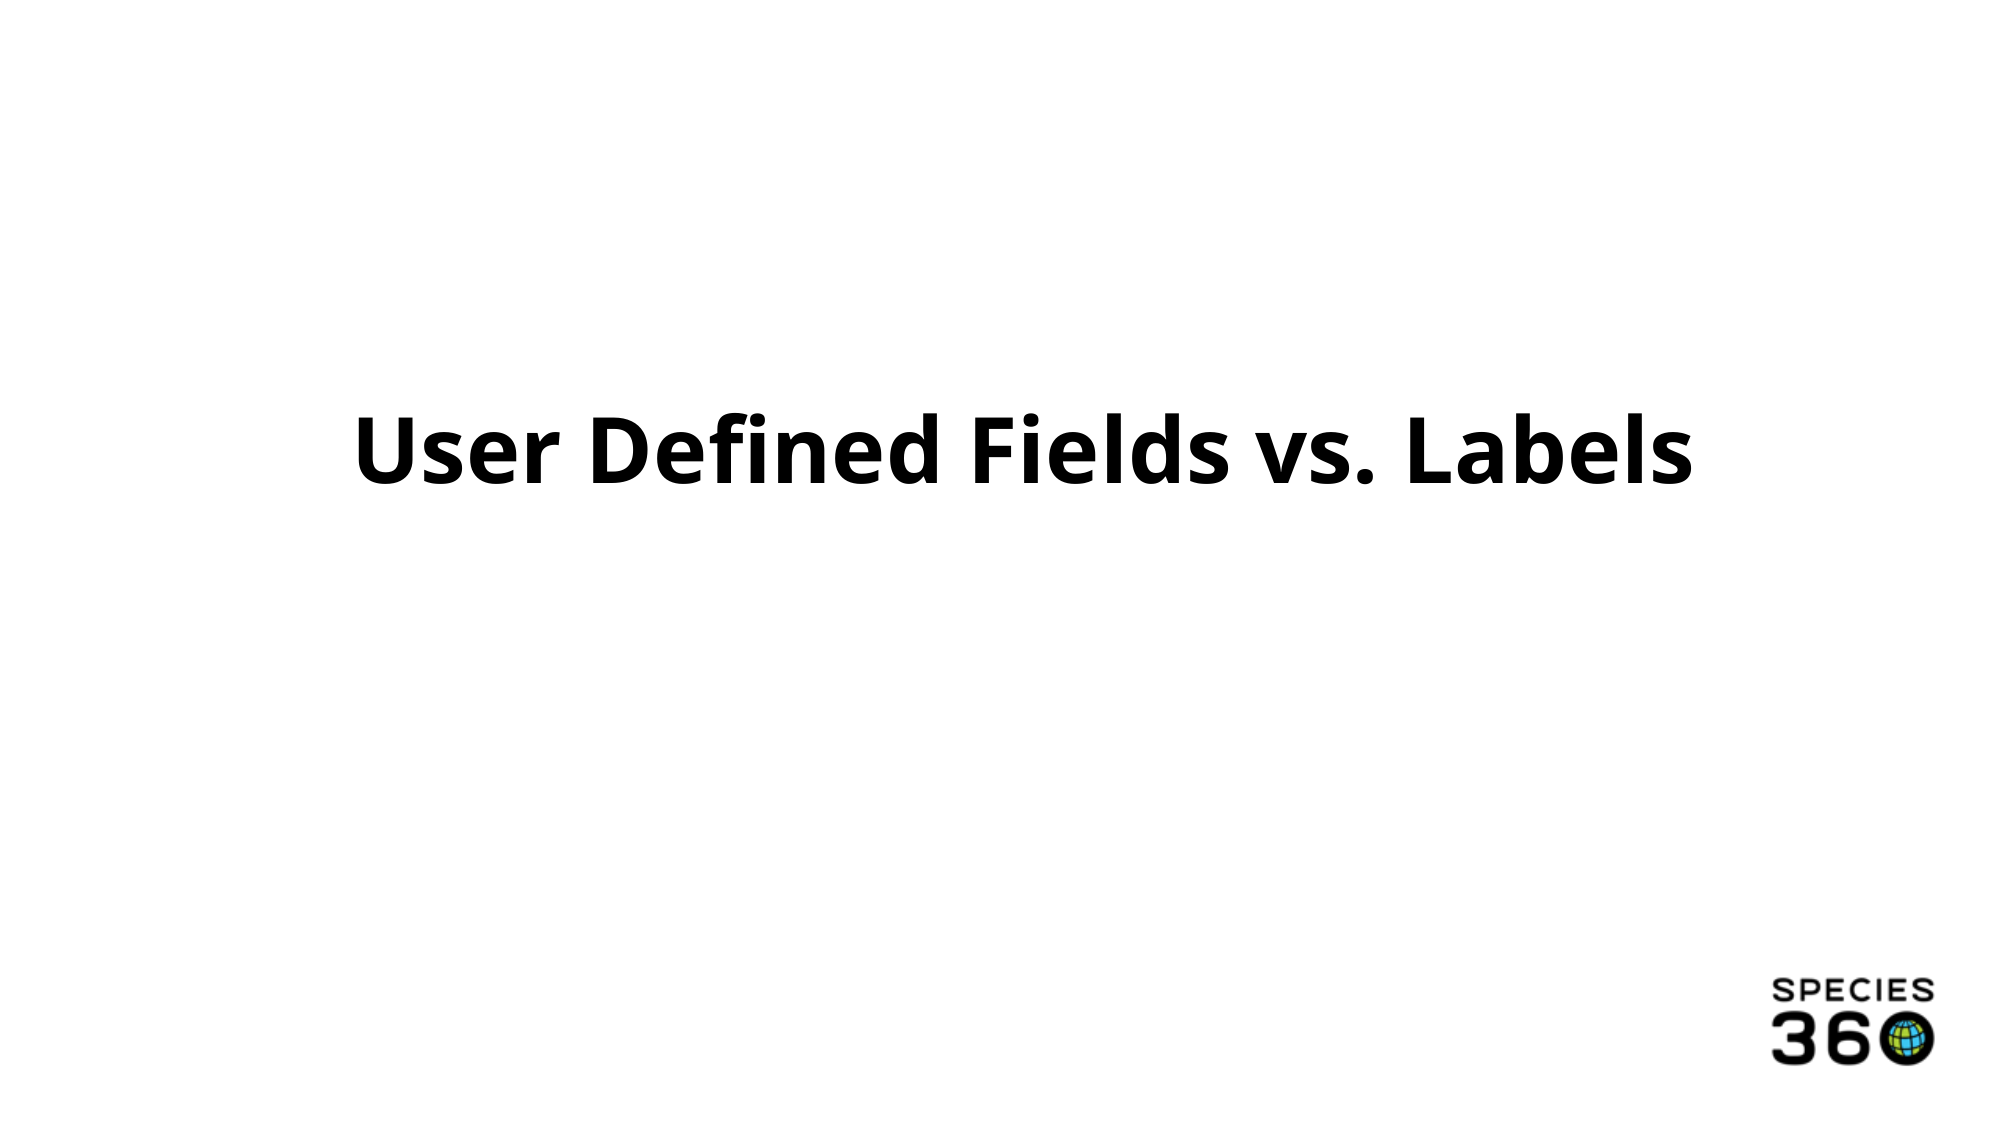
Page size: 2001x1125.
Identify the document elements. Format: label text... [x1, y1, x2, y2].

picture [1758, 948, 1949, 1096]
title User Defined Fields vs. Labels [161, 396, 1887, 615]
